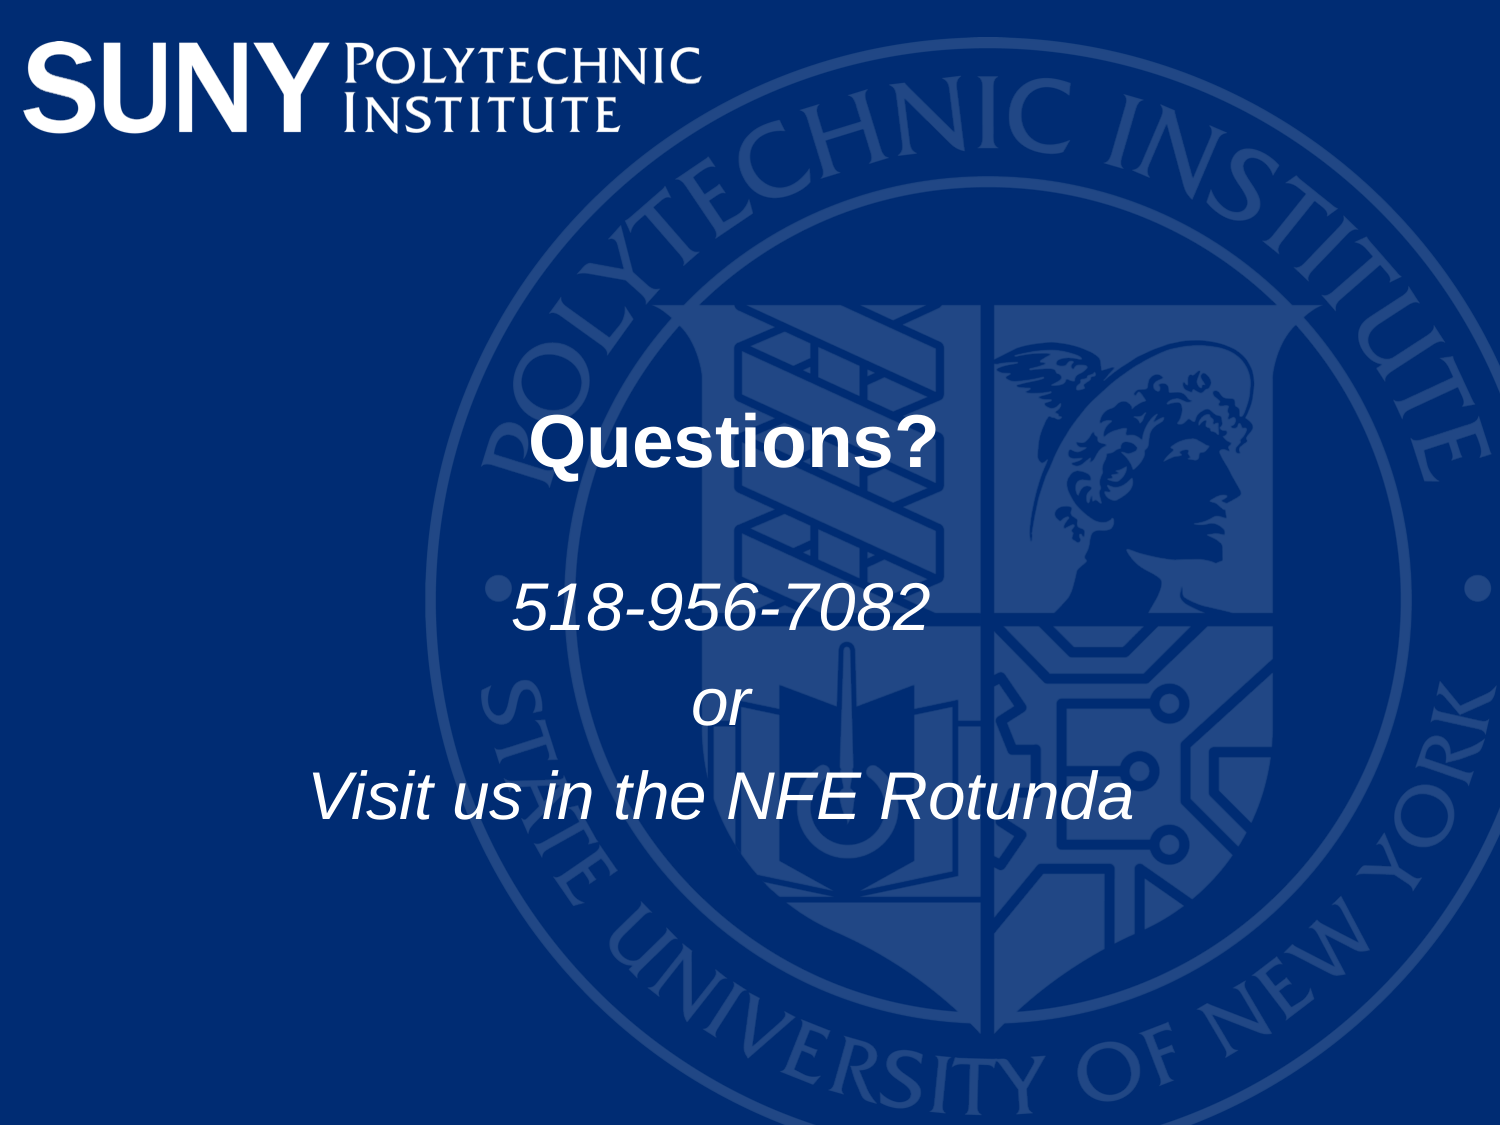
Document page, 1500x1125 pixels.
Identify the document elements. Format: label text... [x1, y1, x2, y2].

picture [23, 41, 702, 134]
title Questions? [38, 285, 1431, 591]
subtitle 518-956-7082 or Visit us in the NFE Rotunda [56, 555, 1375, 843]
